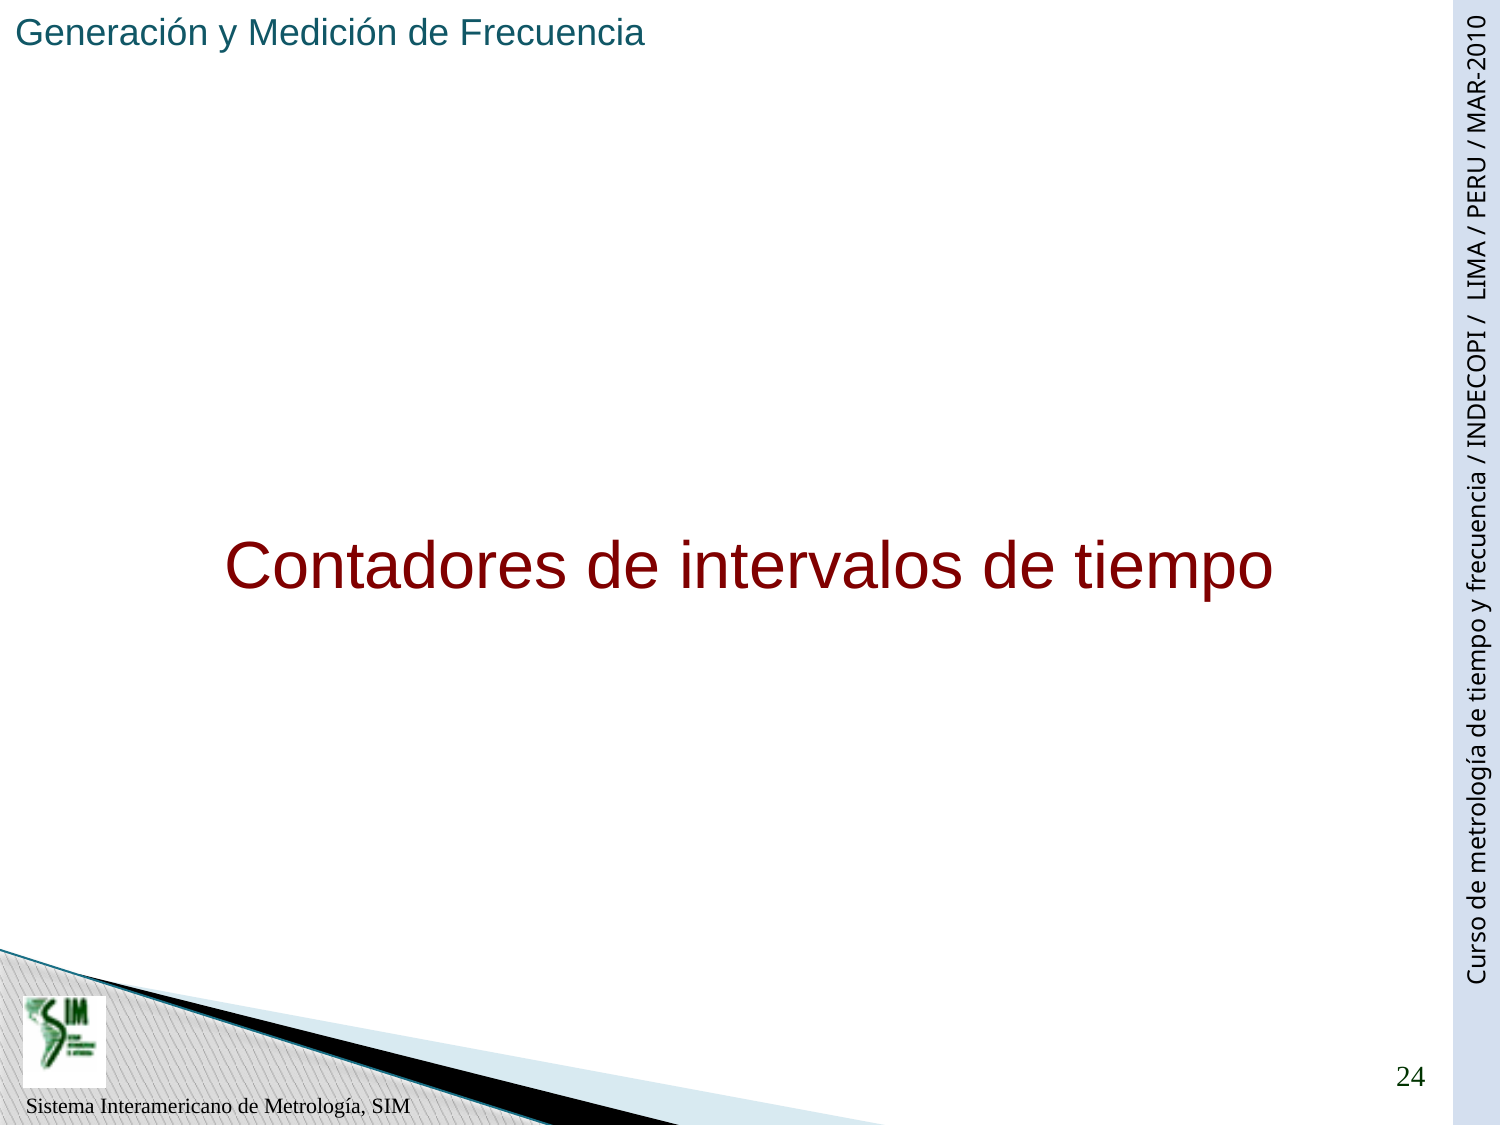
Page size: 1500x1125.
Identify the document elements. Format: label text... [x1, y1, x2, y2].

text_box Contadores de intervalos de tiempo [0, 514, 1500, 610]
picture [23, 996, 106, 1088]
